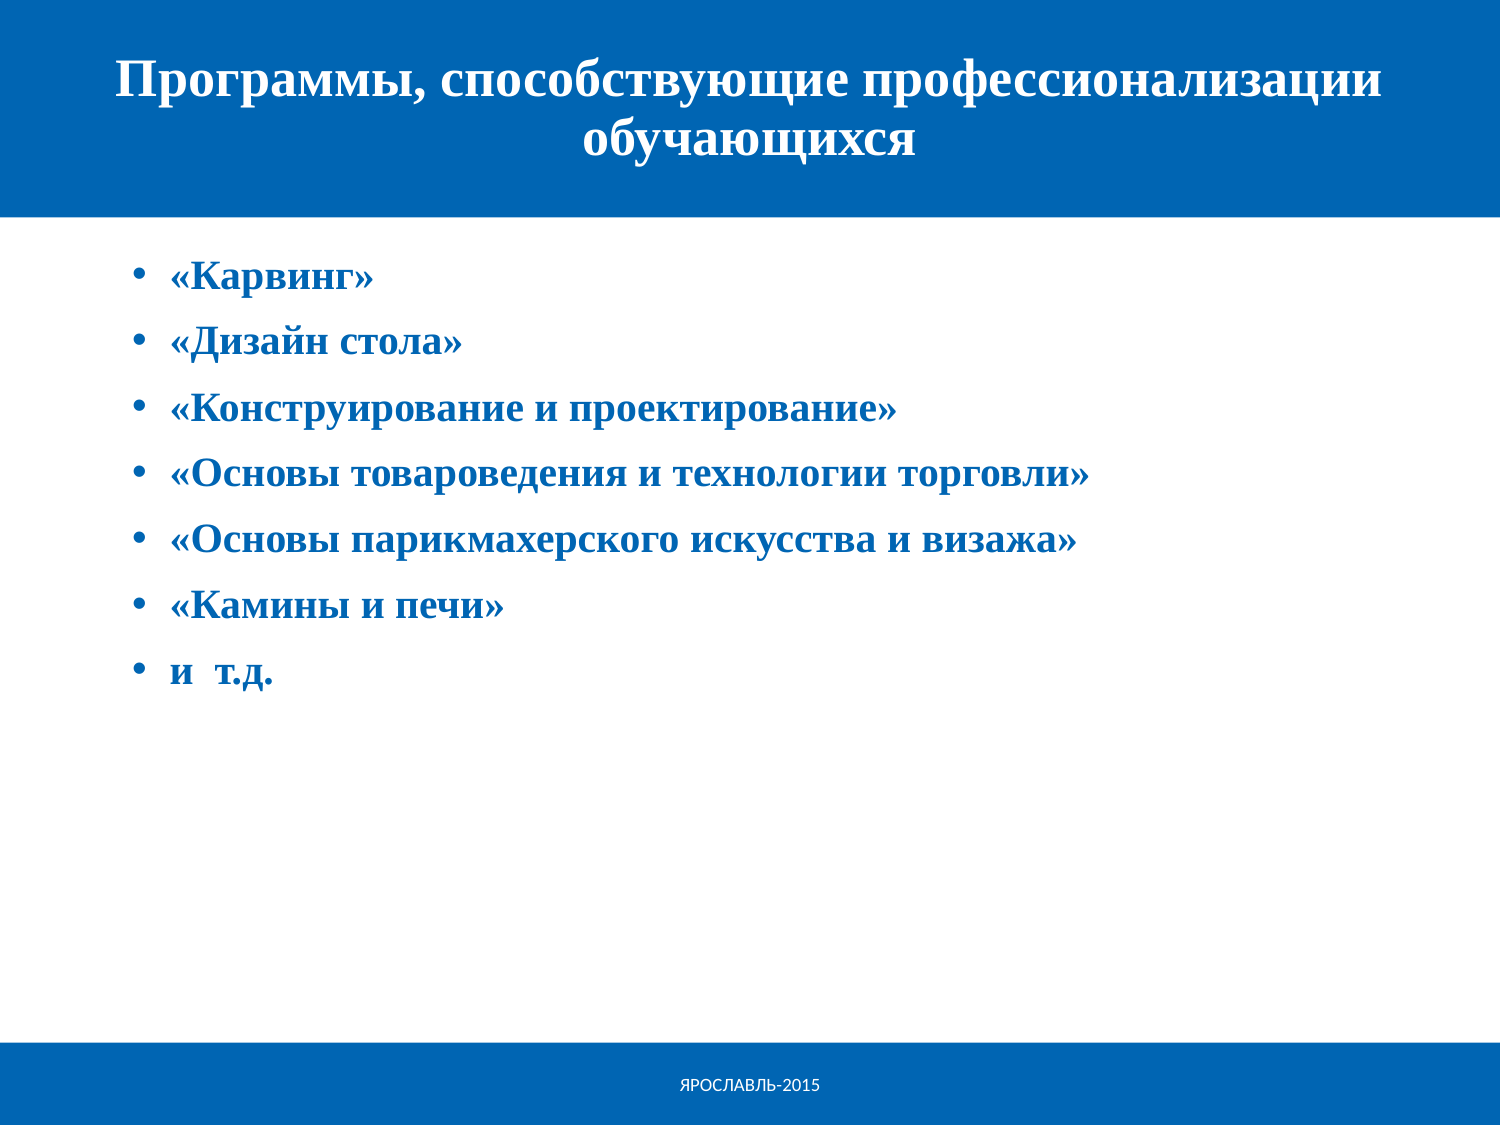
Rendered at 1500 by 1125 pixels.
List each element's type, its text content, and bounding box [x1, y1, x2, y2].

list «Карвинг» «Дизайн стола» «Конструирование и проектирование» «Основы товароведения и технологии торговли» «Основы парикмахерского искусства и визажа» «Камины и печи» и т.д. [117, 245, 1450, 1014]
title Программы, способствующие профессионализации обучающихся [0, 0, 1500, 218]
